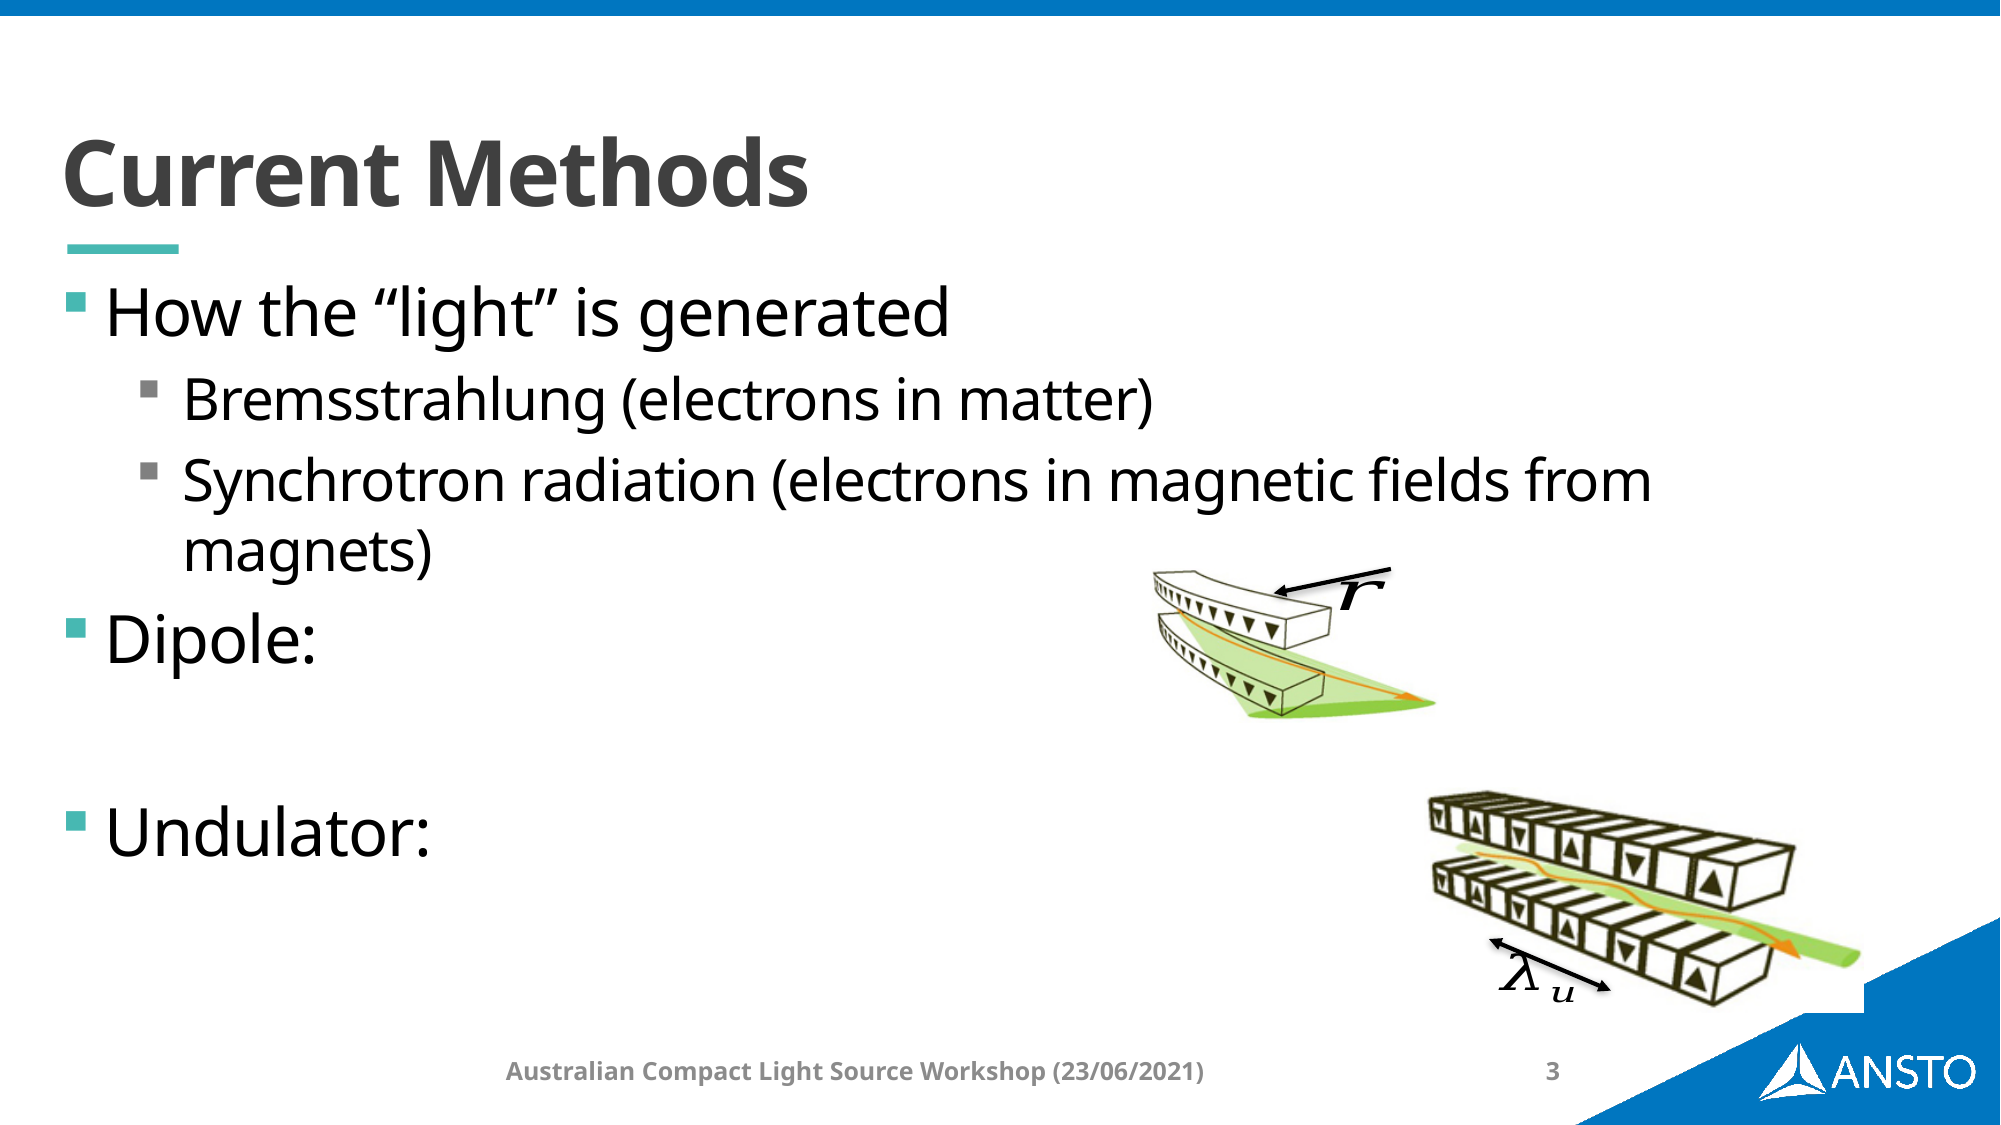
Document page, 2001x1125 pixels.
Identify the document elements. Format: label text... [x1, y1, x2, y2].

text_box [1424, 787, 1864, 1014]
title Current Methods [45, 45, 1900, 233]
picture [1575, 917, 2000, 1125]
slide_number 3 [1438, 1042, 1575, 1103]
picture [0, 0, 2000, 16]
footer Australian Compact Light Source Workshop (23/06/2021) [286, 1042, 1425, 1103]
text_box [1151, 562, 1440, 724]
